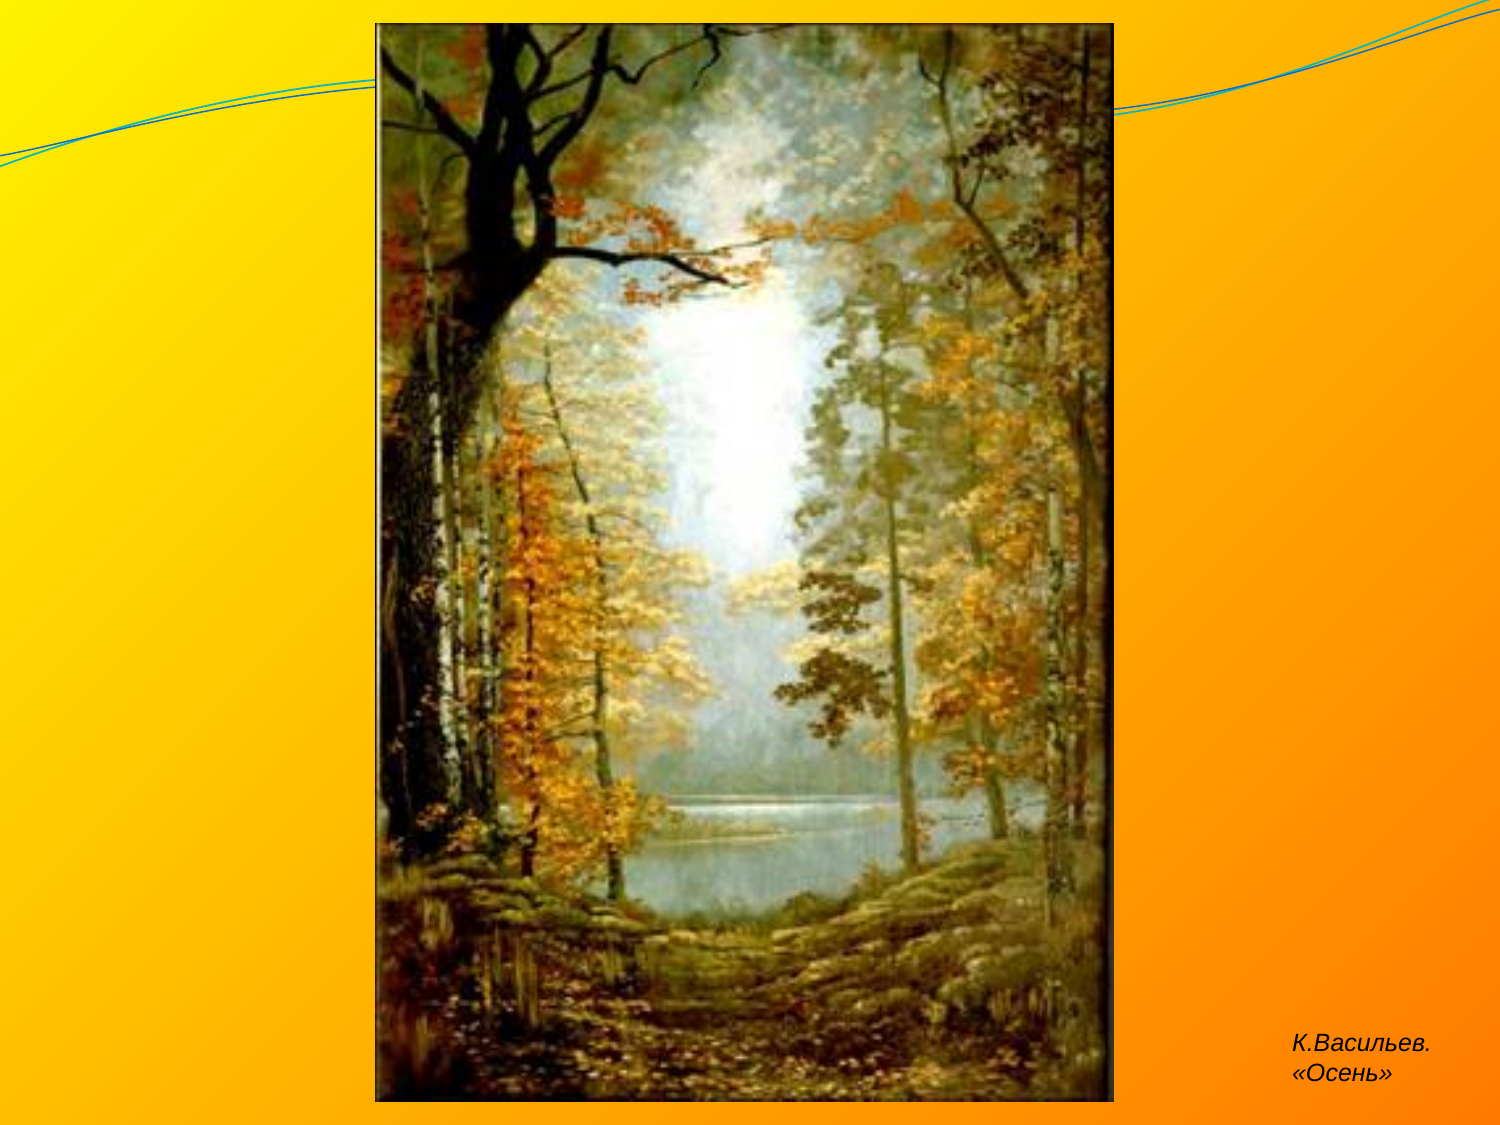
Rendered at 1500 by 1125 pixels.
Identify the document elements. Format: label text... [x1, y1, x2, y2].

text_box К.Васильев. «Осень» [1277, 1019, 1454, 1095]
picture [374, 23, 1114, 1102]
